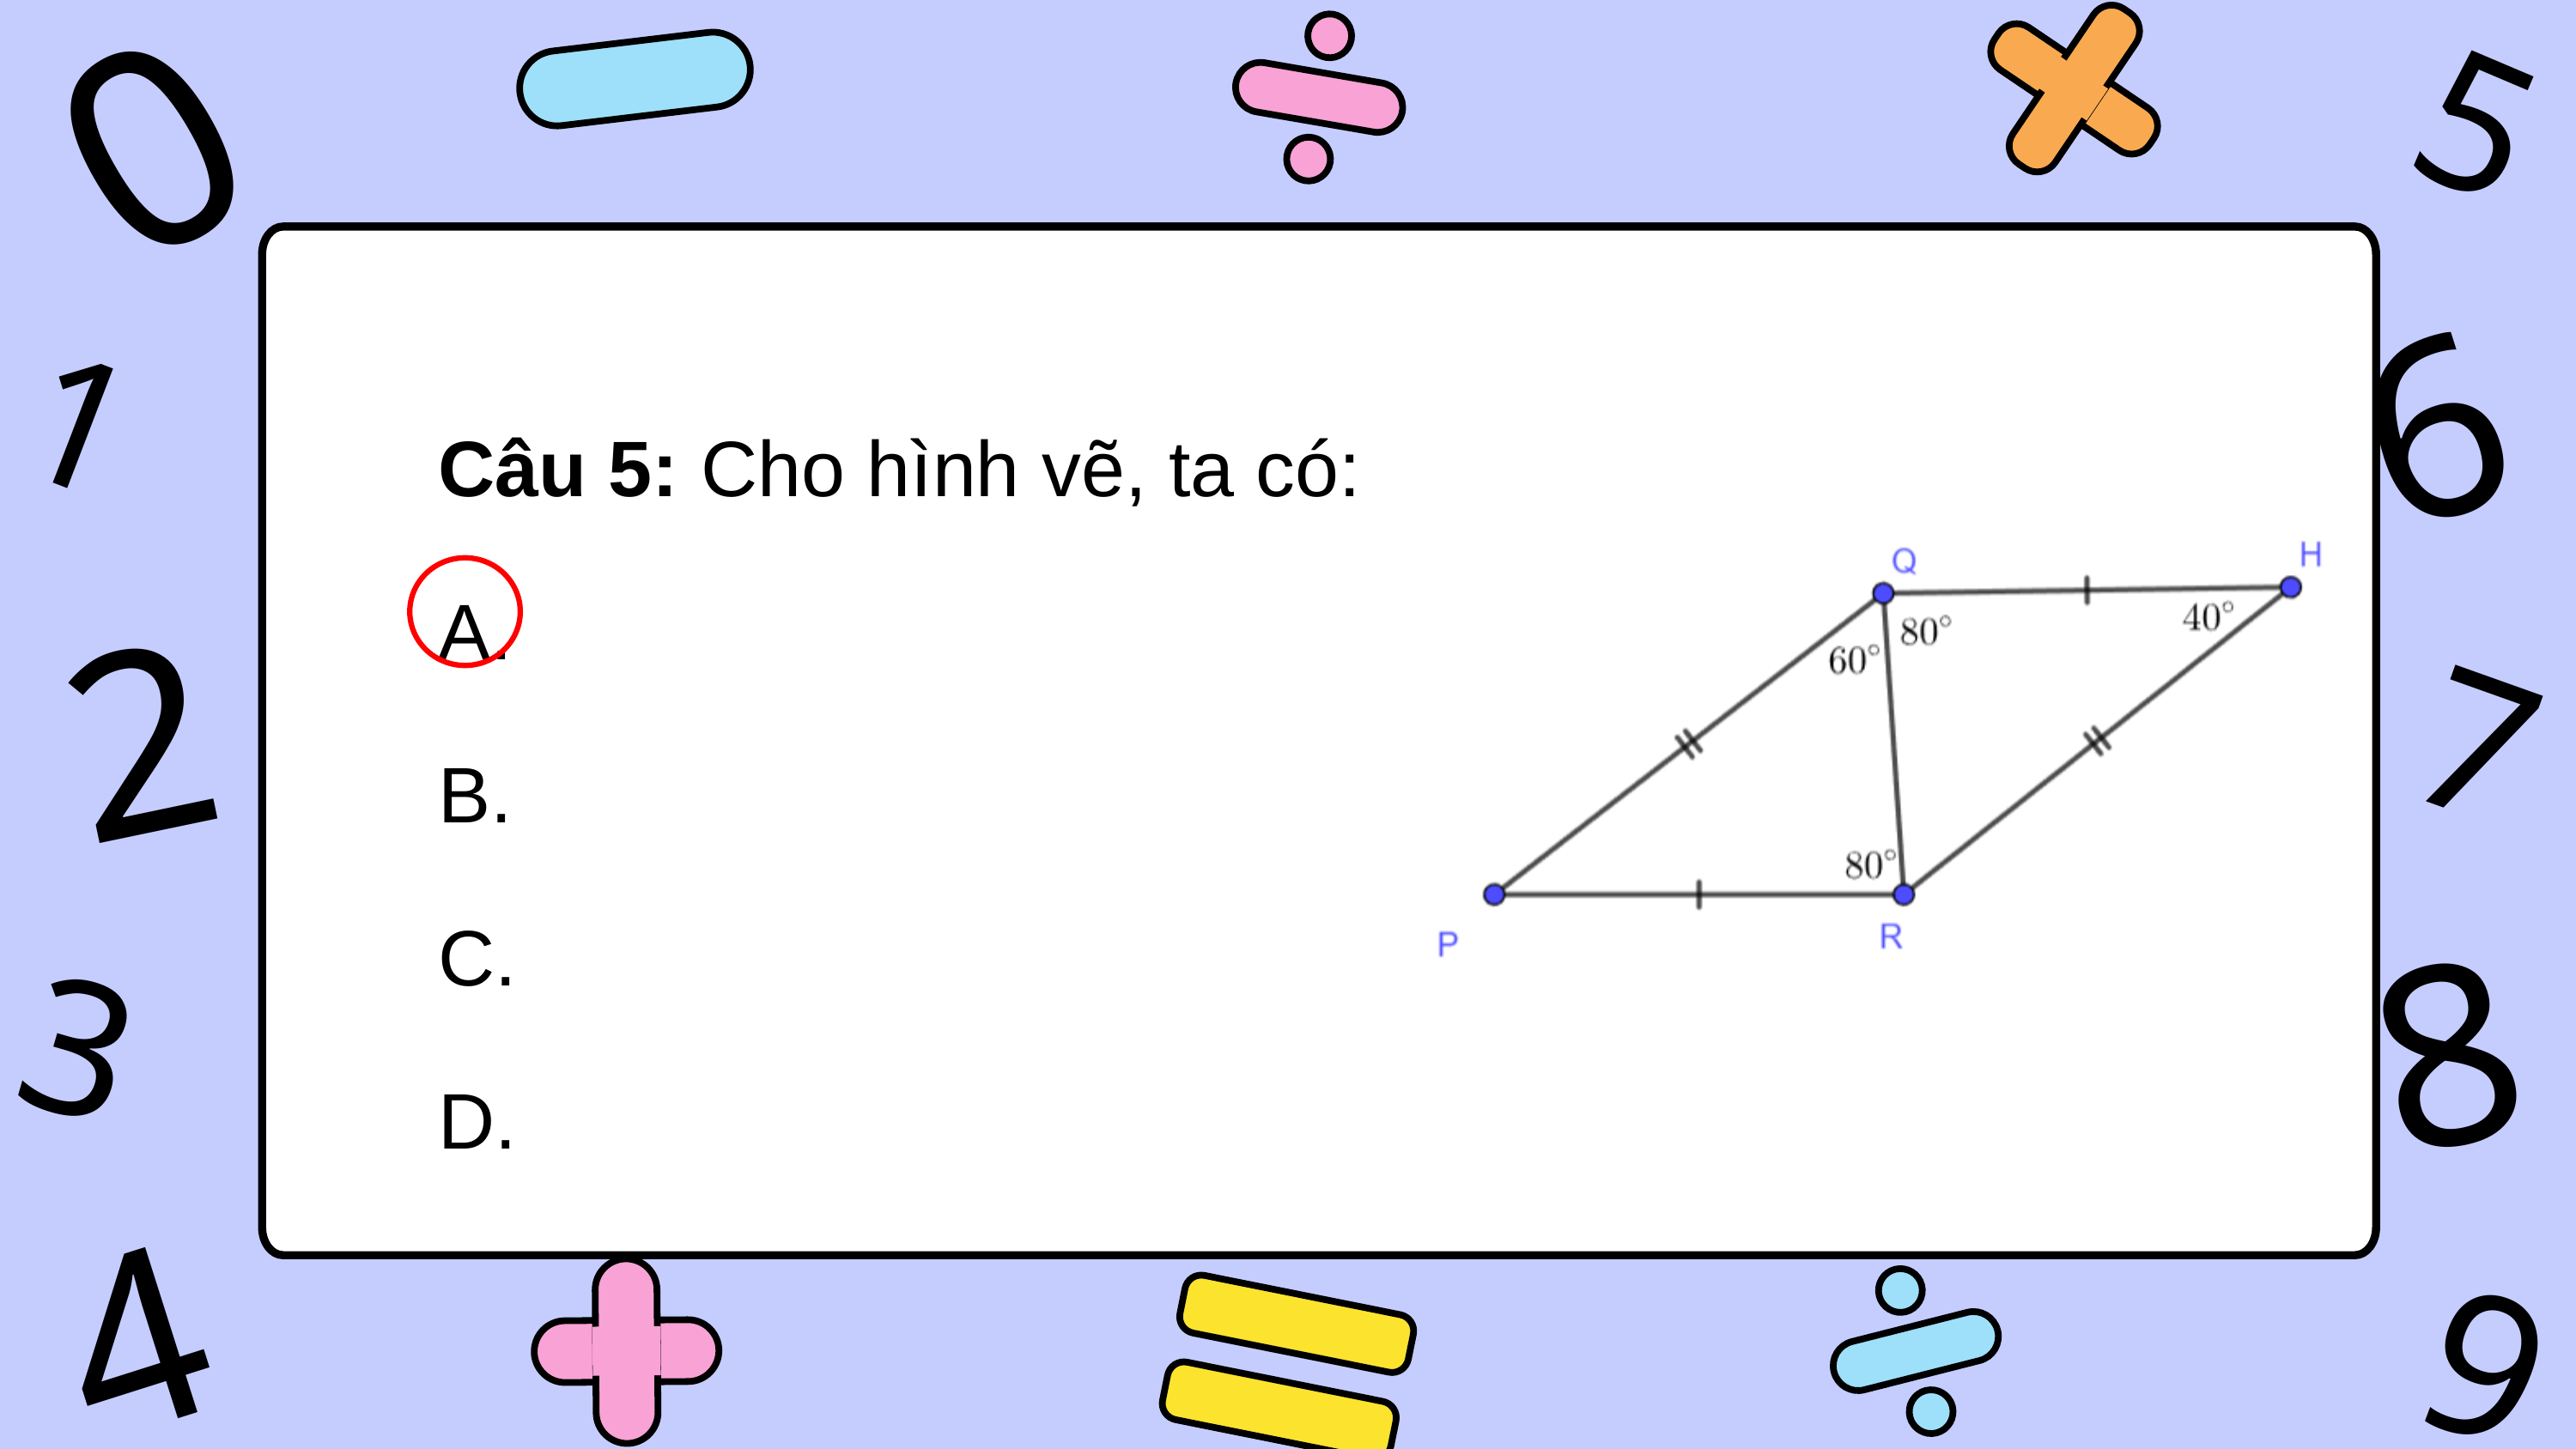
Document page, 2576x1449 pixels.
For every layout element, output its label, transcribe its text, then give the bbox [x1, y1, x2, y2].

text_box 4 [0, 1131, 301, 1449]
text_box 9 [2342, 1197, 2576, 1449]
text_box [1171, 1293, 1405, 1441]
text_box 5 [2341, 0, 2576, 263]
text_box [1982, 0, 2166, 181]
text_box [410, 557, 520, 666]
text_box 7 [2355, 580, 2576, 878]
text_box [262, 226, 2377, 1256]
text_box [1831, 1266, 2001, 1436]
text_box 3 [0, 902, 201, 1165]
text_box 0 [0, 0, 324, 336]
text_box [530, 1254, 724, 1448]
text_box 8 [2327, 852, 2575, 1214]
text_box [1234, 12, 1404, 183]
picture [1420, 522, 2342, 965]
text_box 1 [0, 264, 219, 550]
text_box 6 [2251, 215, 2576, 602]
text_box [519, 40, 751, 117]
text_box 2 [0, 527, 307, 910]
